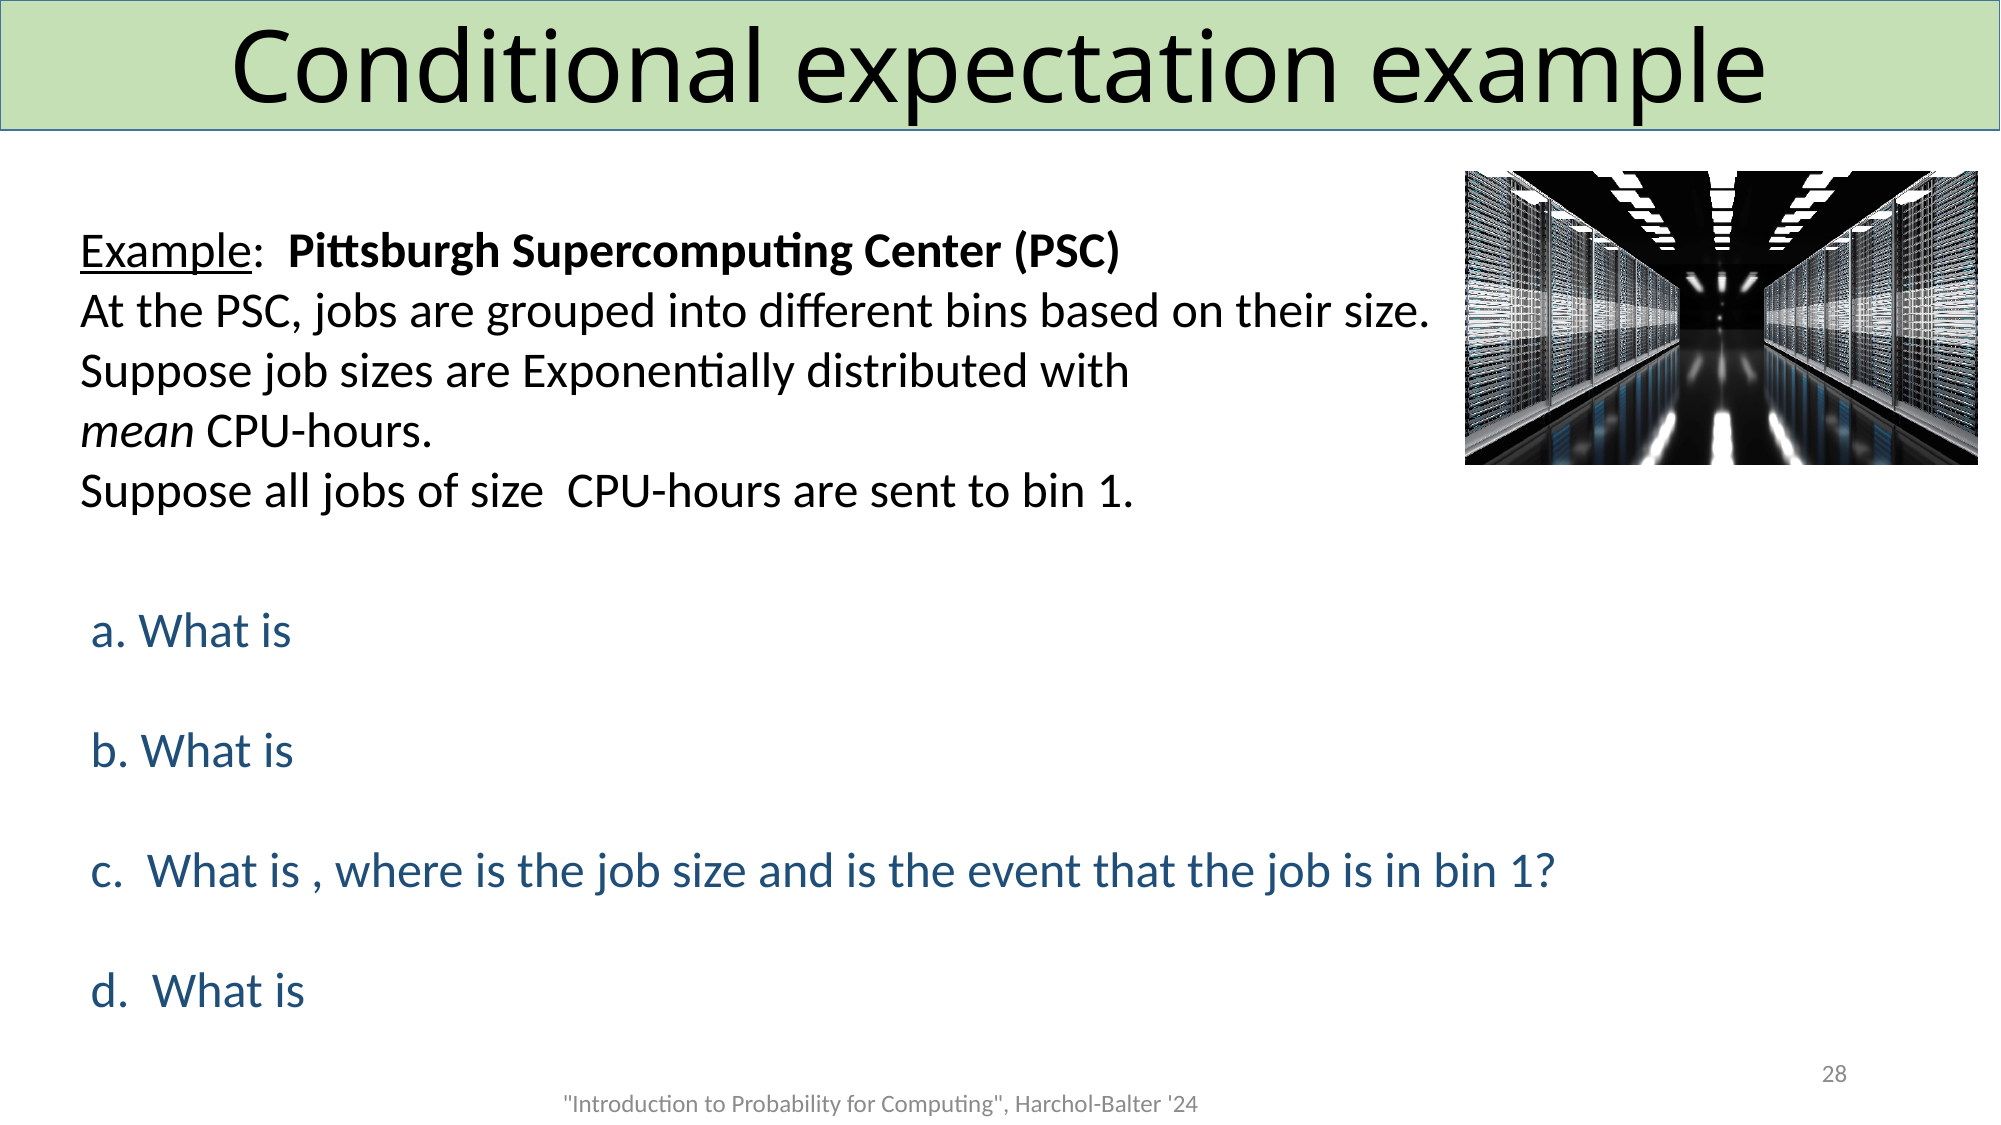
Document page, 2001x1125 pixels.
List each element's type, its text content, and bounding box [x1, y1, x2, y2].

slide_number 28 [1412, 1042, 1863, 1103]
footer "Introduction to Probability for Computing", Harchol-Balter '24 [543, 1072, 1219, 1125]
picture [1465, 171, 1978, 465]
title Conditional expectation example [0, 0, 2000, 132]
